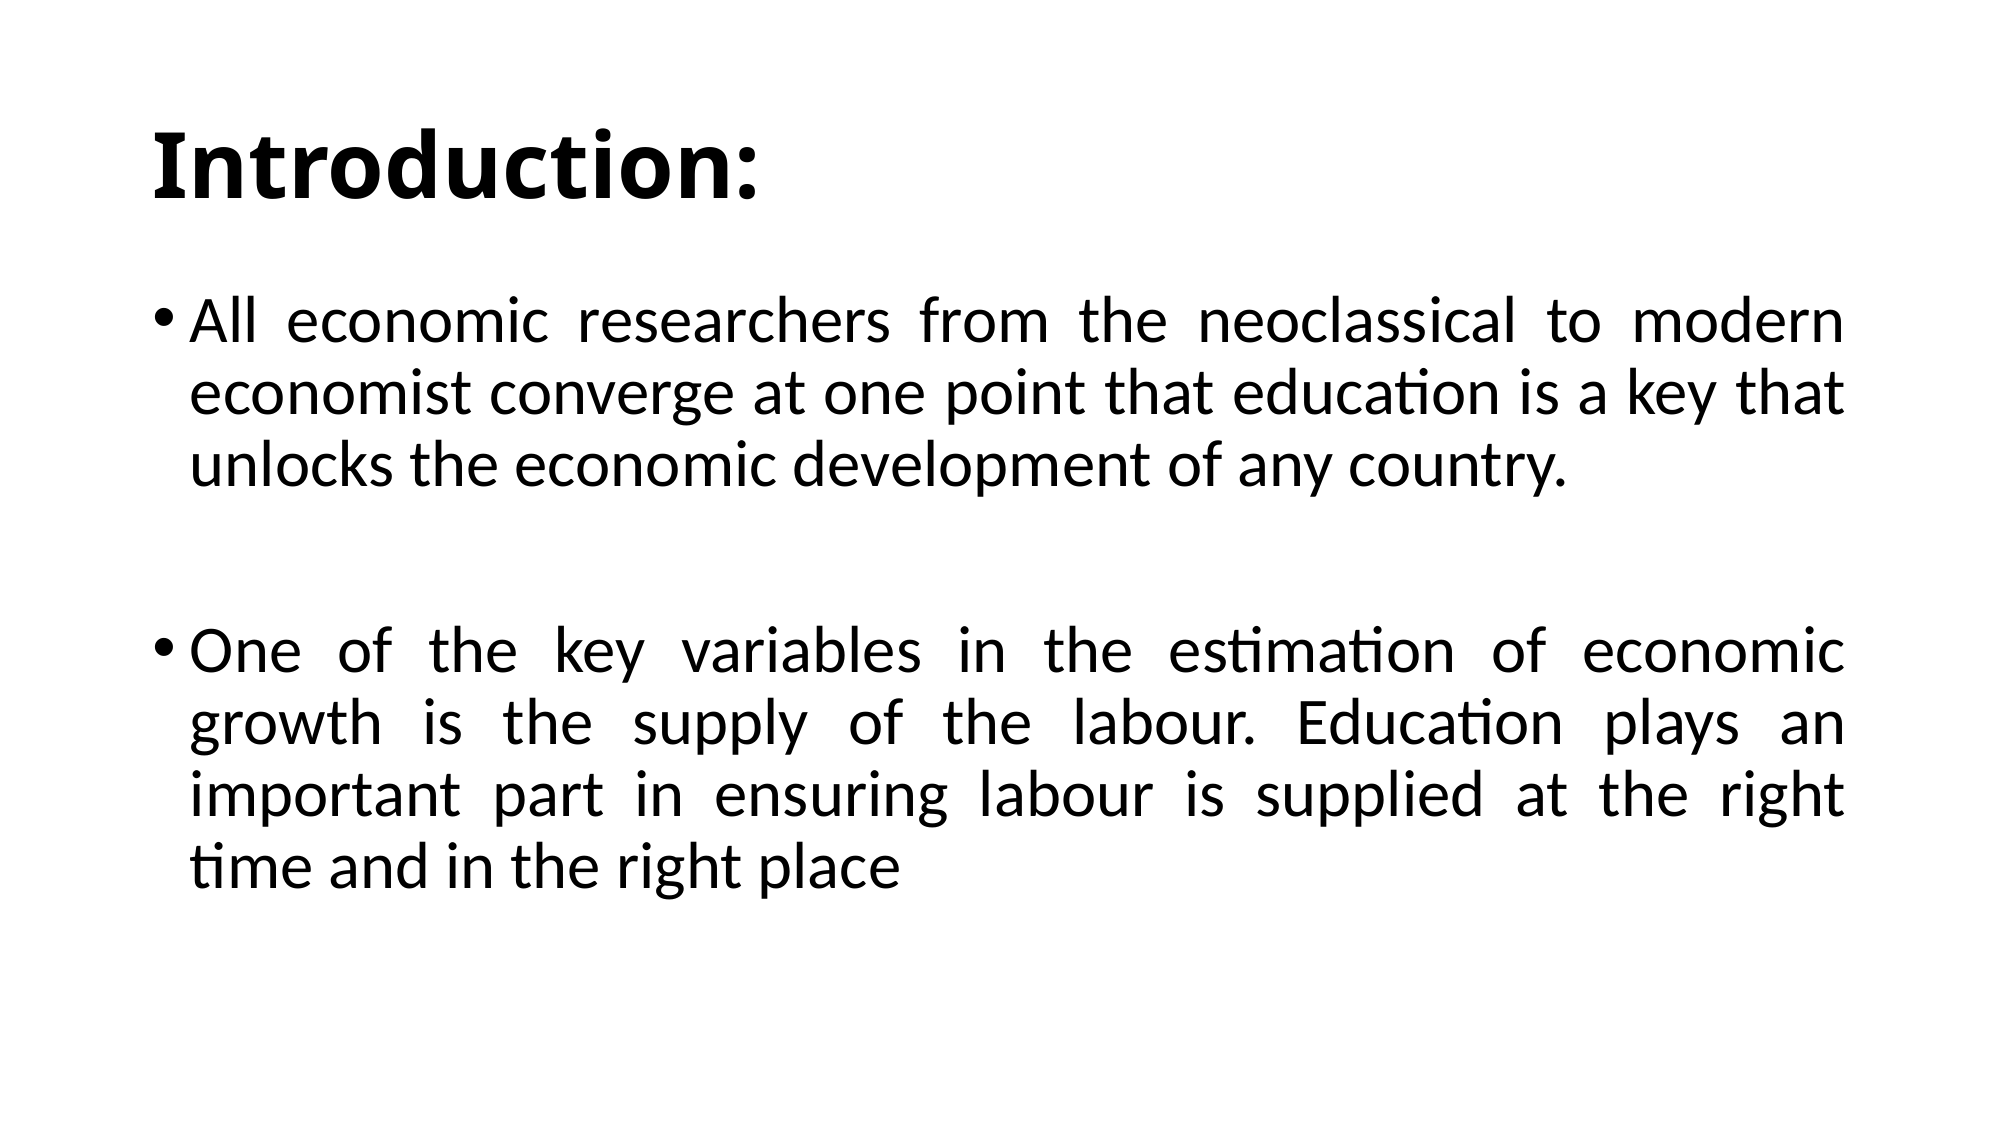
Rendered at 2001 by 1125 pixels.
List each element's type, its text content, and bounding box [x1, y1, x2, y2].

title Introduction: [137, 59, 1863, 277]
list All economic researchers from the neoclassical to modern economist converge at one point that education is a key that unlocks the economic development of any country. One of the key variables in the estimation of economic growth is the supply of the labour. Education plays an important part in ensuring labour is supplied at the right time and in the right place [137, 277, 1863, 1100]
